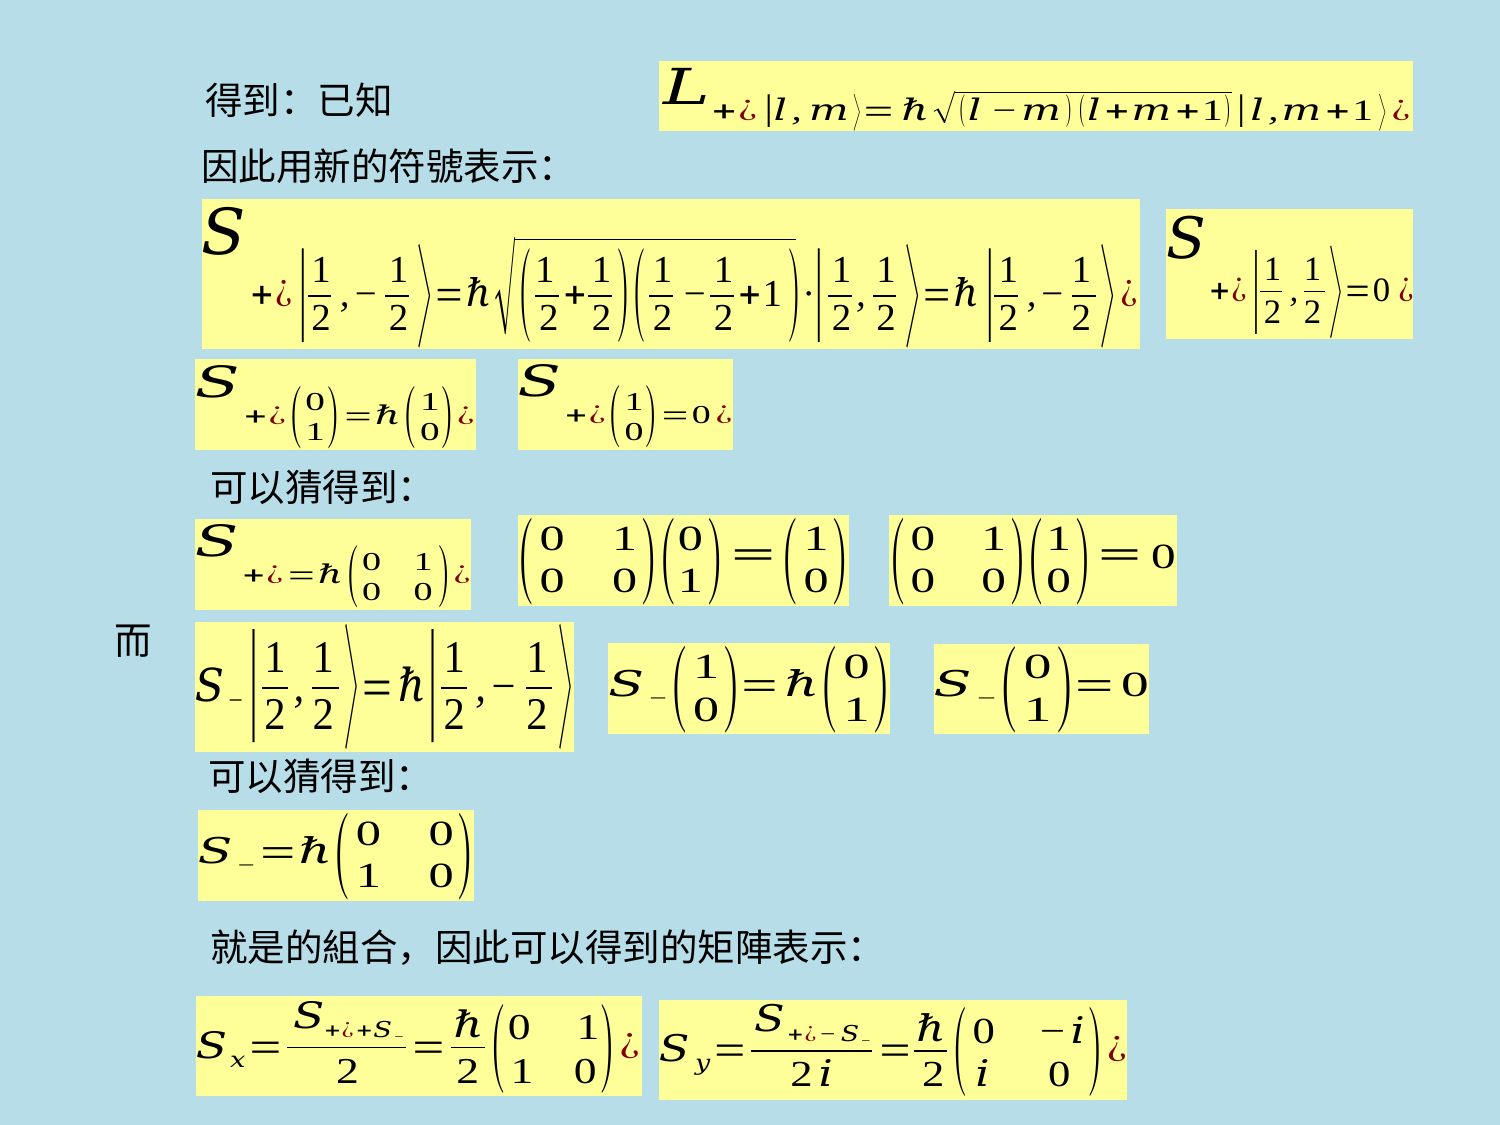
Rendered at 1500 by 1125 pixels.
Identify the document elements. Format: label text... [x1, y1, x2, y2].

text_box 可以猜得到： [195, 456, 476, 516]
text_box 可以猜得到： [193, 745, 474, 806]
text_box 而 [99, 609, 296, 670]
text_box 因此用新的符號表示： [186, 135, 710, 196]
